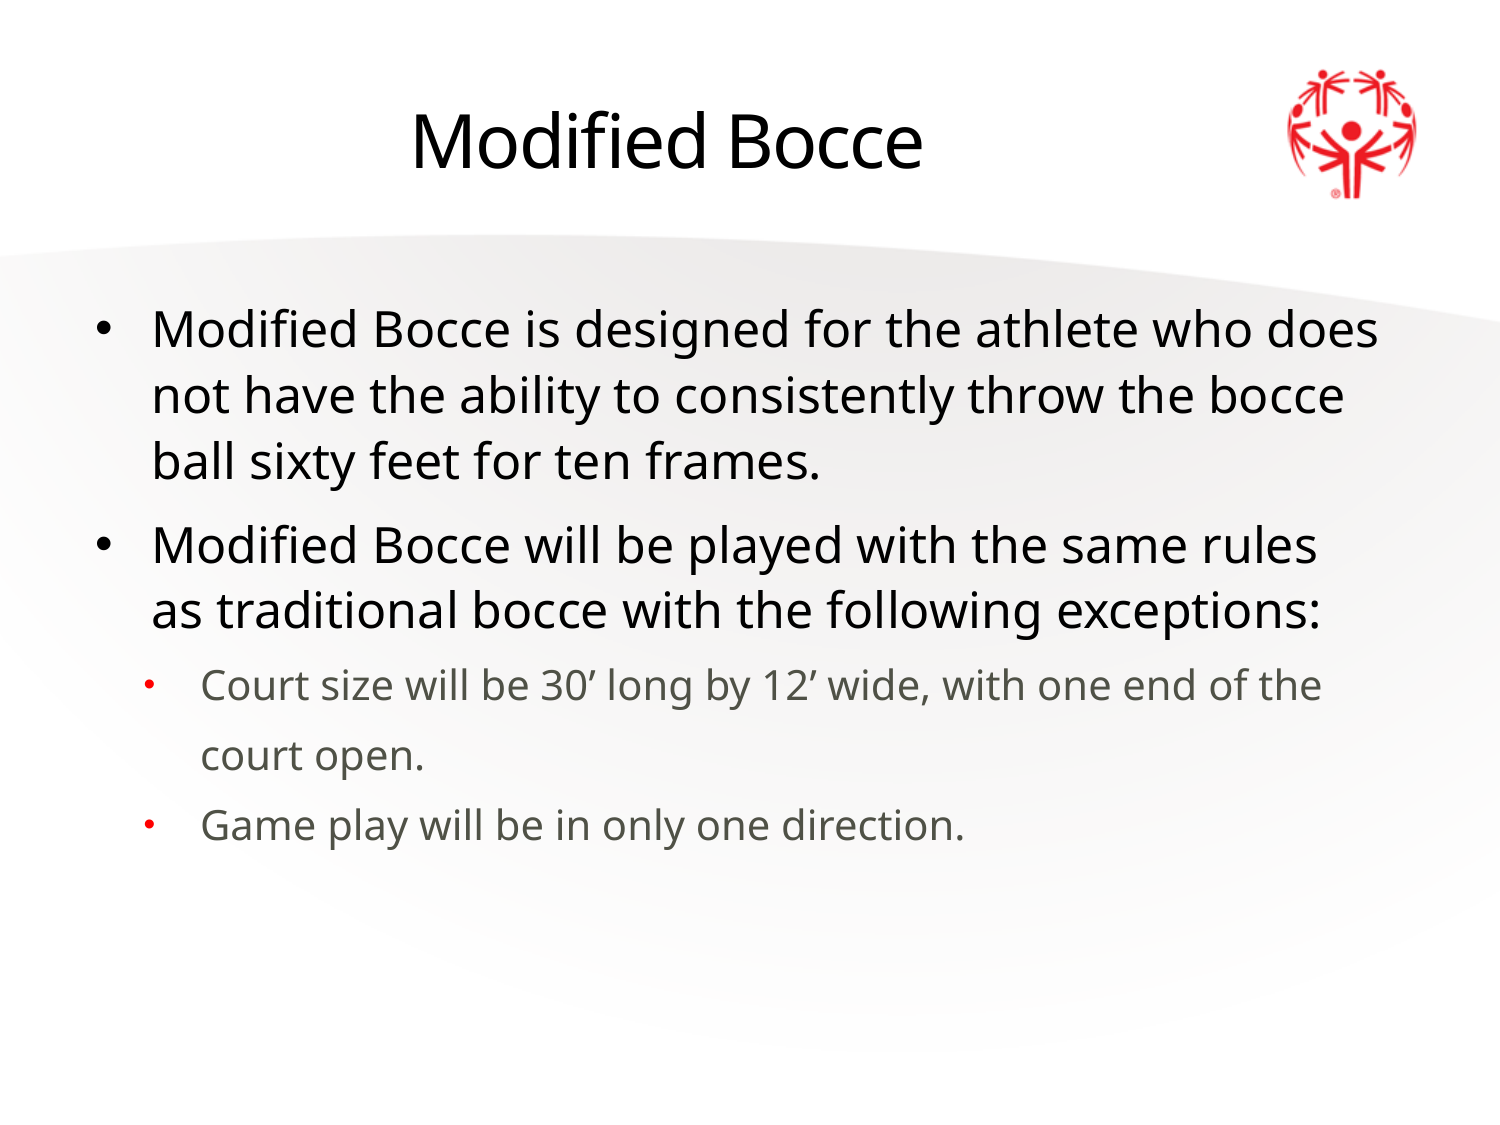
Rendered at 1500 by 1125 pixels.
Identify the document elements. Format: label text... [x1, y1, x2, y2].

picture [0, 0, 1500, 1125]
title Modified Bocce [89, 60, 1247, 232]
list Modified Bocce is designed for the athlete who does not have the ability to consistently throw the bocce ball sixty feet for ten frames. Modified Bocce will be played with the same rules as traditional bocce with the following exceptions: Court size will be 30’ long by 12’ wide, with one end of the court open. Game play will be in only one direction. [89, 285, 1388, 1018]
